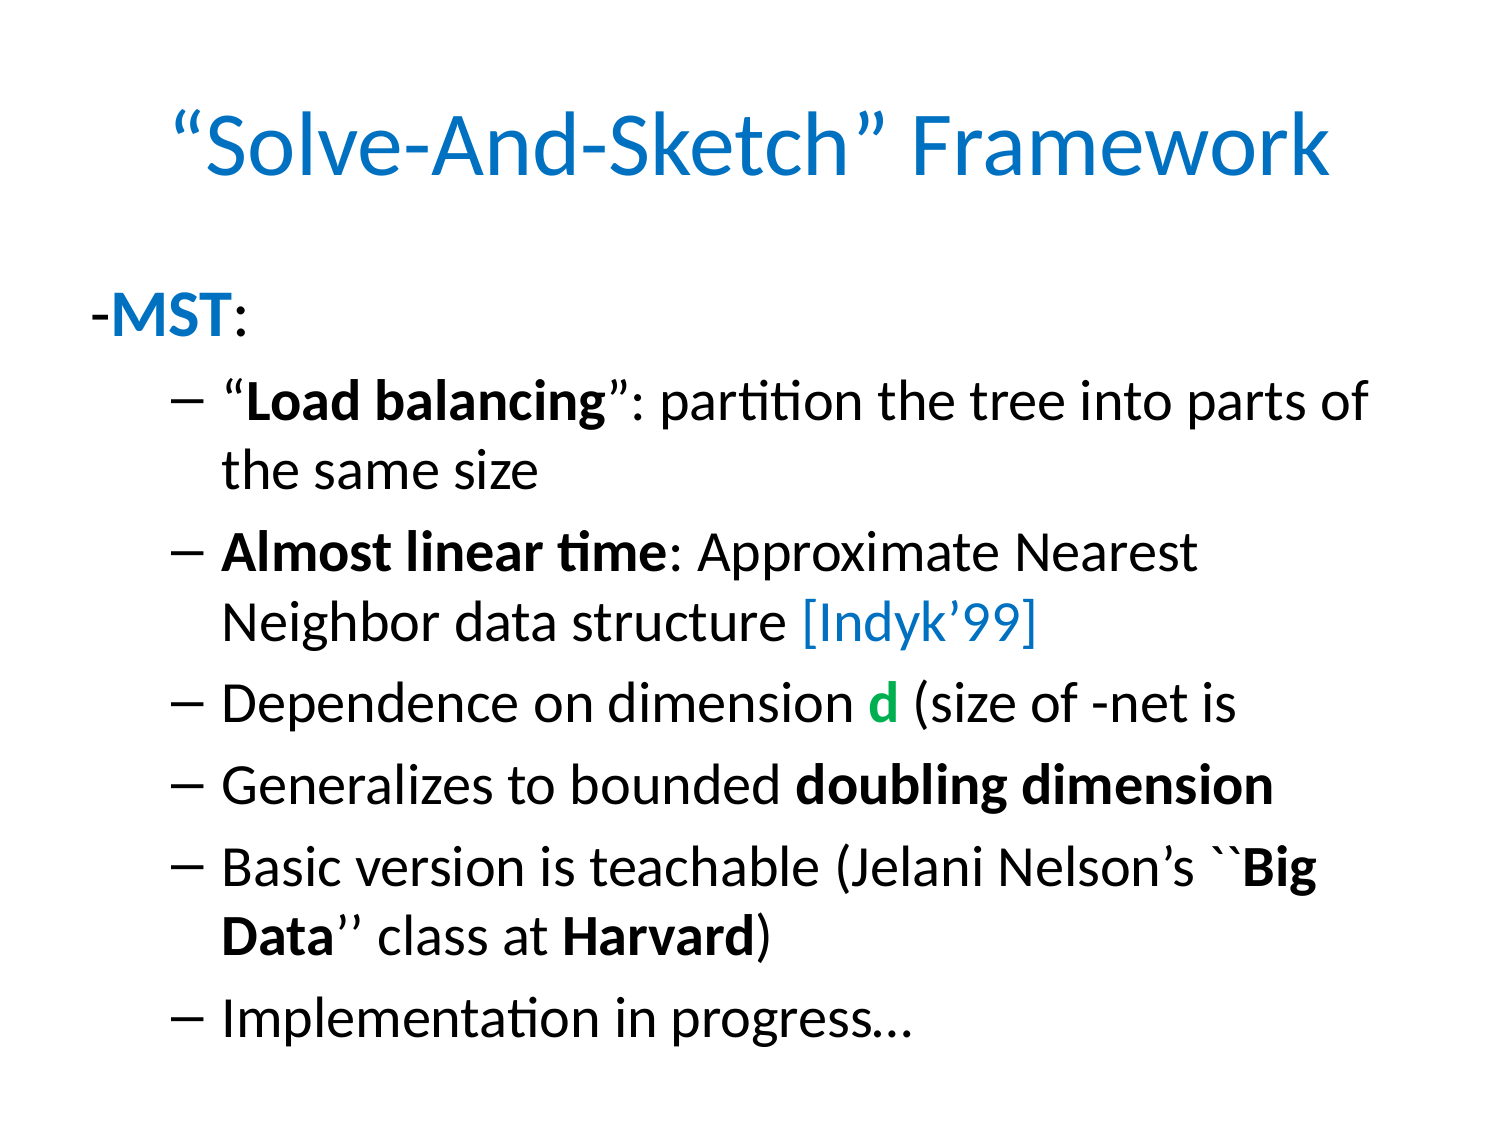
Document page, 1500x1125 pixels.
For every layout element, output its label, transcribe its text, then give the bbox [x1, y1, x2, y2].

title “Solve-And-Sketch” Framework [75, 45, 1425, 233]
